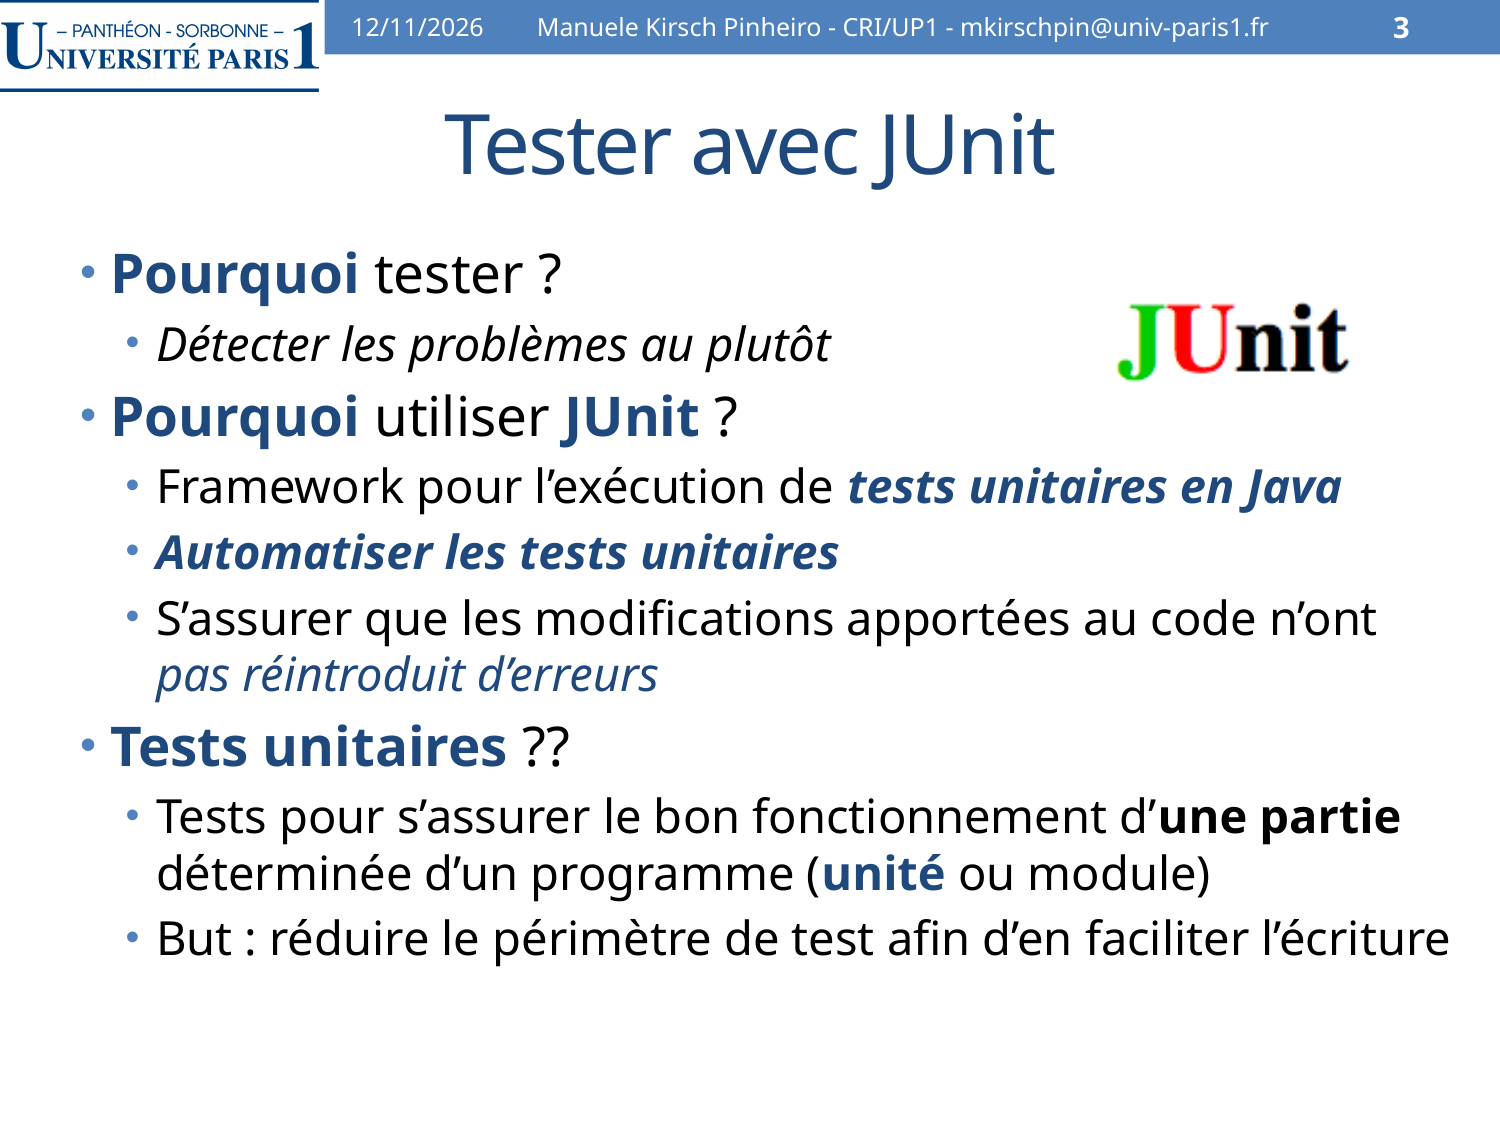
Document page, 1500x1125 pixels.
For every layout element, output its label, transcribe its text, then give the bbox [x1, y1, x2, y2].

title Tester avec JUnit [76, 66, 1425, 218]
slide_number 3 [1340, 3, 1425, 55]
list Pourquoi tester ? Détecter les problèmes au plutôt Pourquoi utiliser JUnit ? Framework pour l’exécution de tests unitaires en Java Automatiser les tests unitaires S’assurer que les modifications apportées au code n’ont pas réintroduit d’erreurs Tests unitaires ?? Tests pour s’assurer le bon fonctionnement d’une partie déterminée d’un programme (unité ou module) But : réduire le périmètre de test afin d’en faciliter l’écriture [64, 231, 1471, 1024]
picture [0, 0, 319, 92]
picture [1104, 290, 1363, 400]
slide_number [336, 3, 478, 55]
footer Manuele Kirsch Pinheiro - CRI/UP1 - mkirschpin@univ-paris1.fr [478, 3, 1329, 55]
